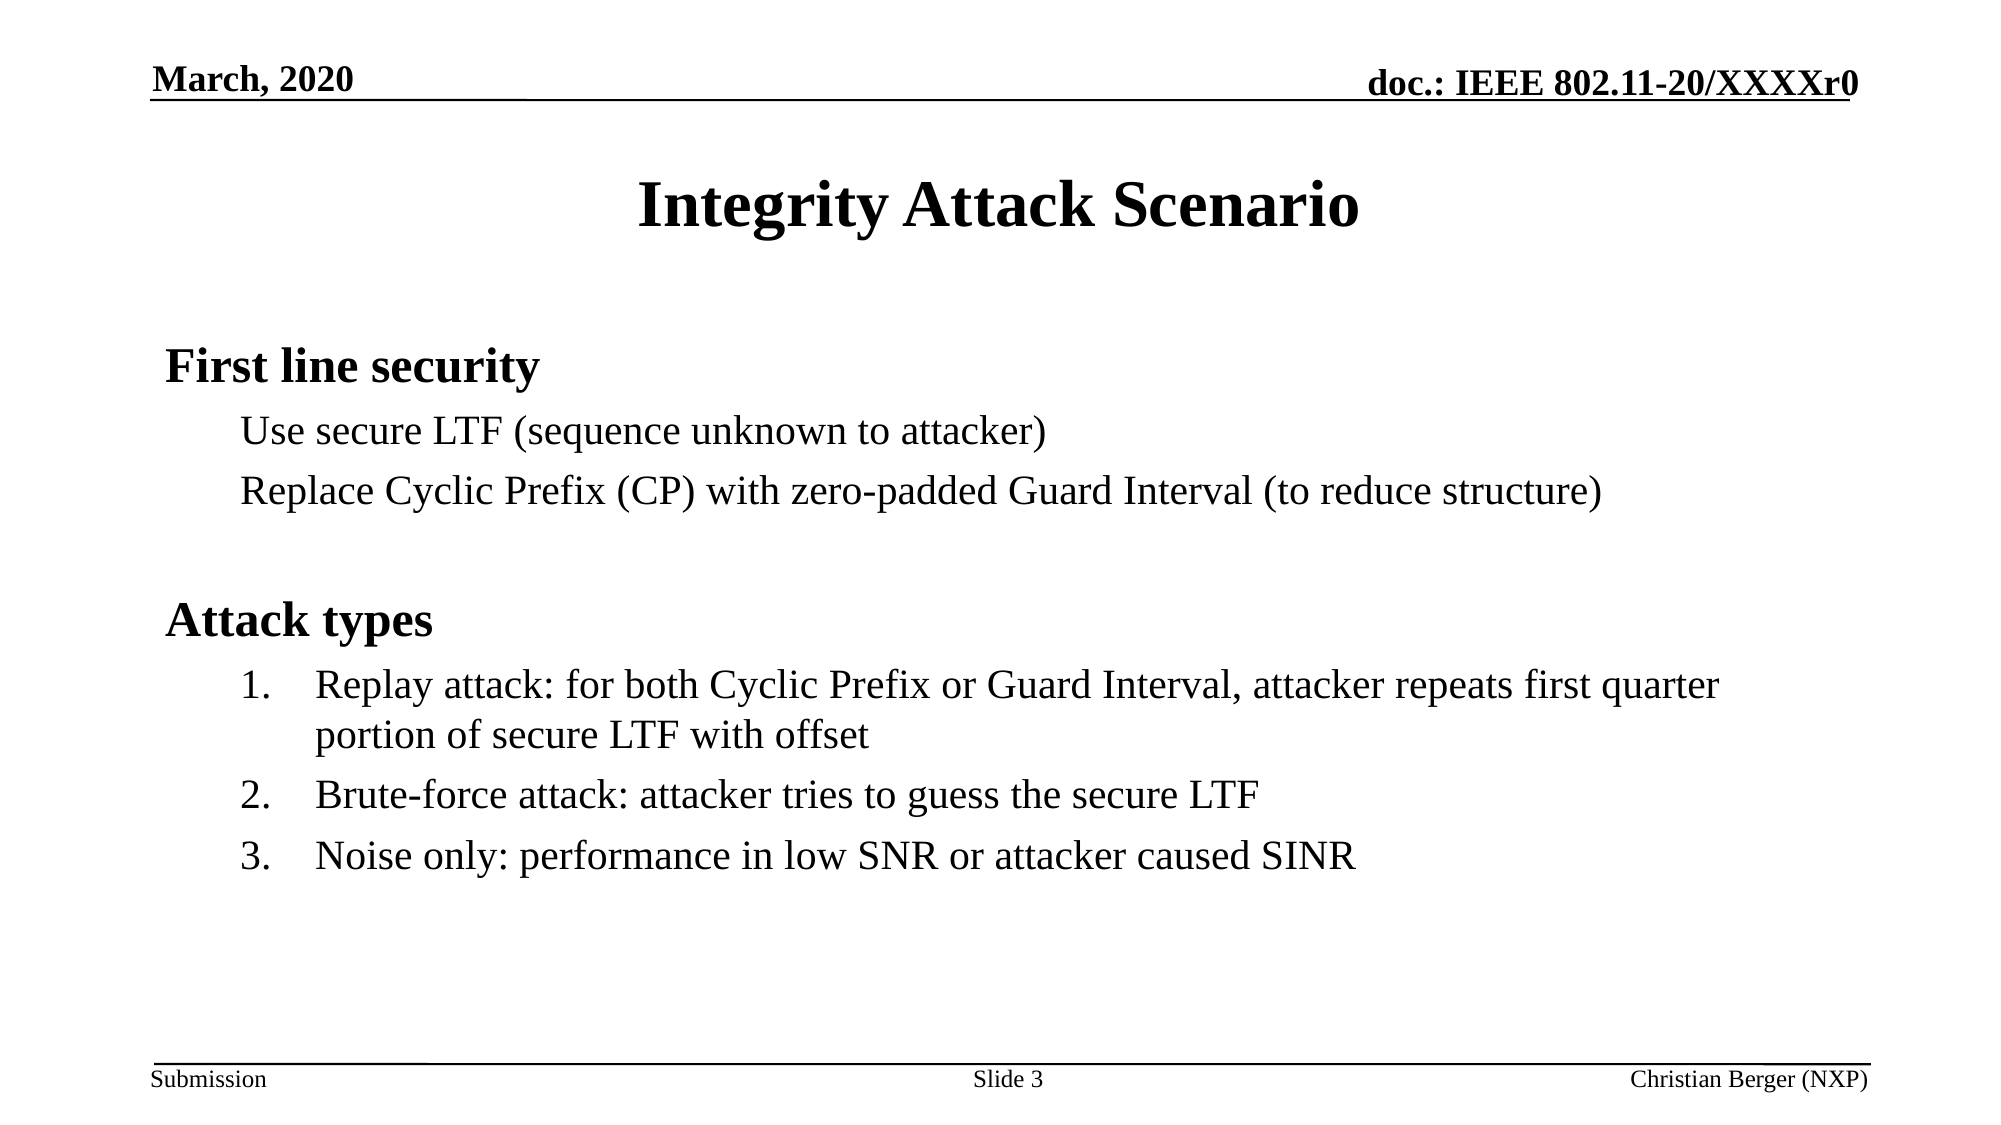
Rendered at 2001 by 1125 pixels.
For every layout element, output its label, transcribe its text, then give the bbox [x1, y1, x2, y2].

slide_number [152, 54, 563, 100]
title Integrity Attack Scenario [149, 112, 1850, 288]
footer Christian Berger (NXP) [1171, 1061, 1869, 1093]
list First line security Use secure LTF (sequence unknown to attacker) Replace Cyclic Prefix (CP) with zero-padded Guard Interval (to reduce structure) Attack types Replay attack: for both Cyclic Prefix or Guard Interval, attacker repeats first quarter portion of secure LTF with offset Brute-force attack: attacker tries to guess the secure LTF Noise only: performance in low SNR or attacker caused SINR [149, 324, 1850, 1000]
slide_number Slide 3 [950, 1061, 1067, 1123]
